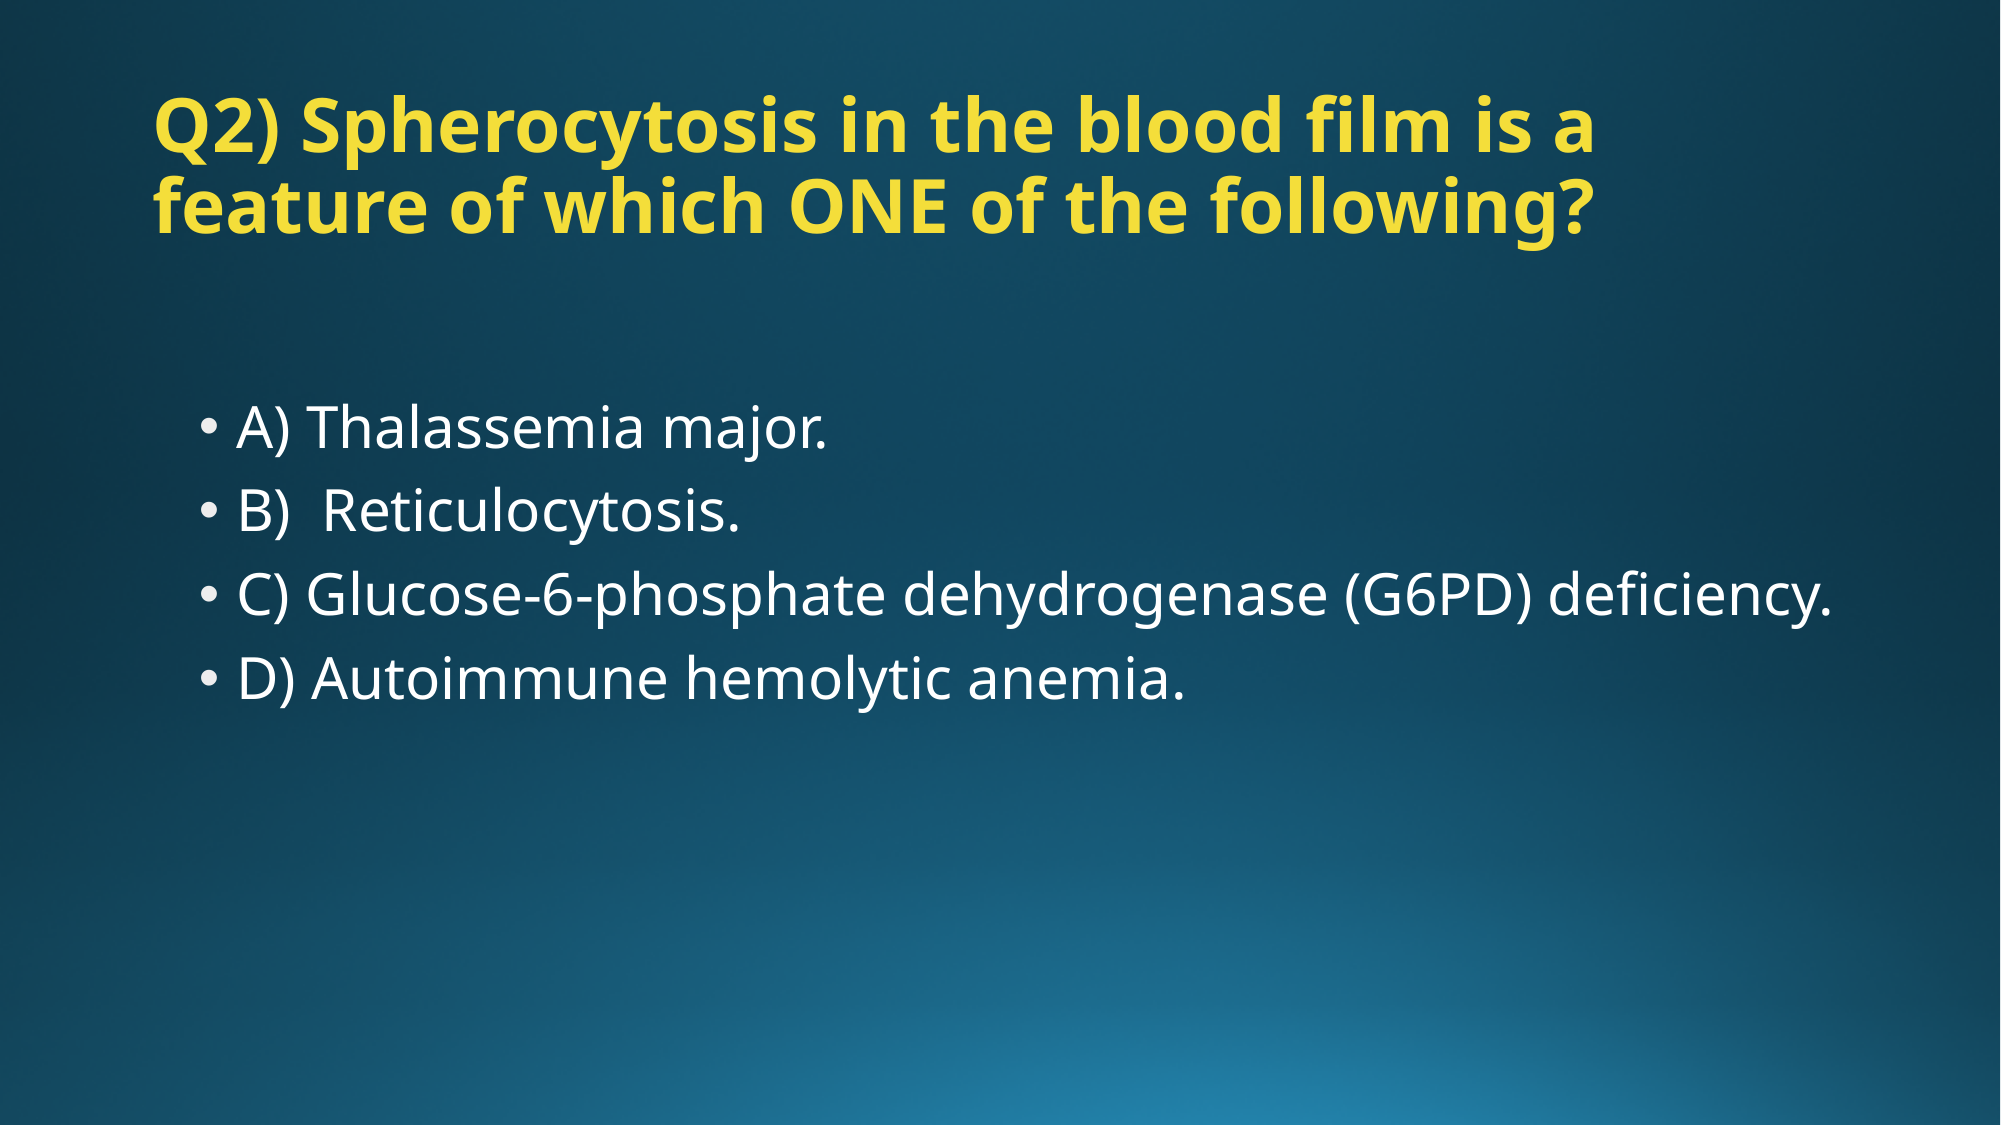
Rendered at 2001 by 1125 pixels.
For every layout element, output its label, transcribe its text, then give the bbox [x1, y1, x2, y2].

title Q2) Spherocytosis in the blood film is a feature of which ONE of the following? [137, 59, 1863, 278]
picture [0, 0, 2001, 1125]
list A) Thalassemia major. B) Reticulocytosis. C) Glucose‐6‐phosphate dehydrogenase (G6PD) deficiency. D) Autoimmune hemolytic anemia. [183, 299, 1863, 1014]
